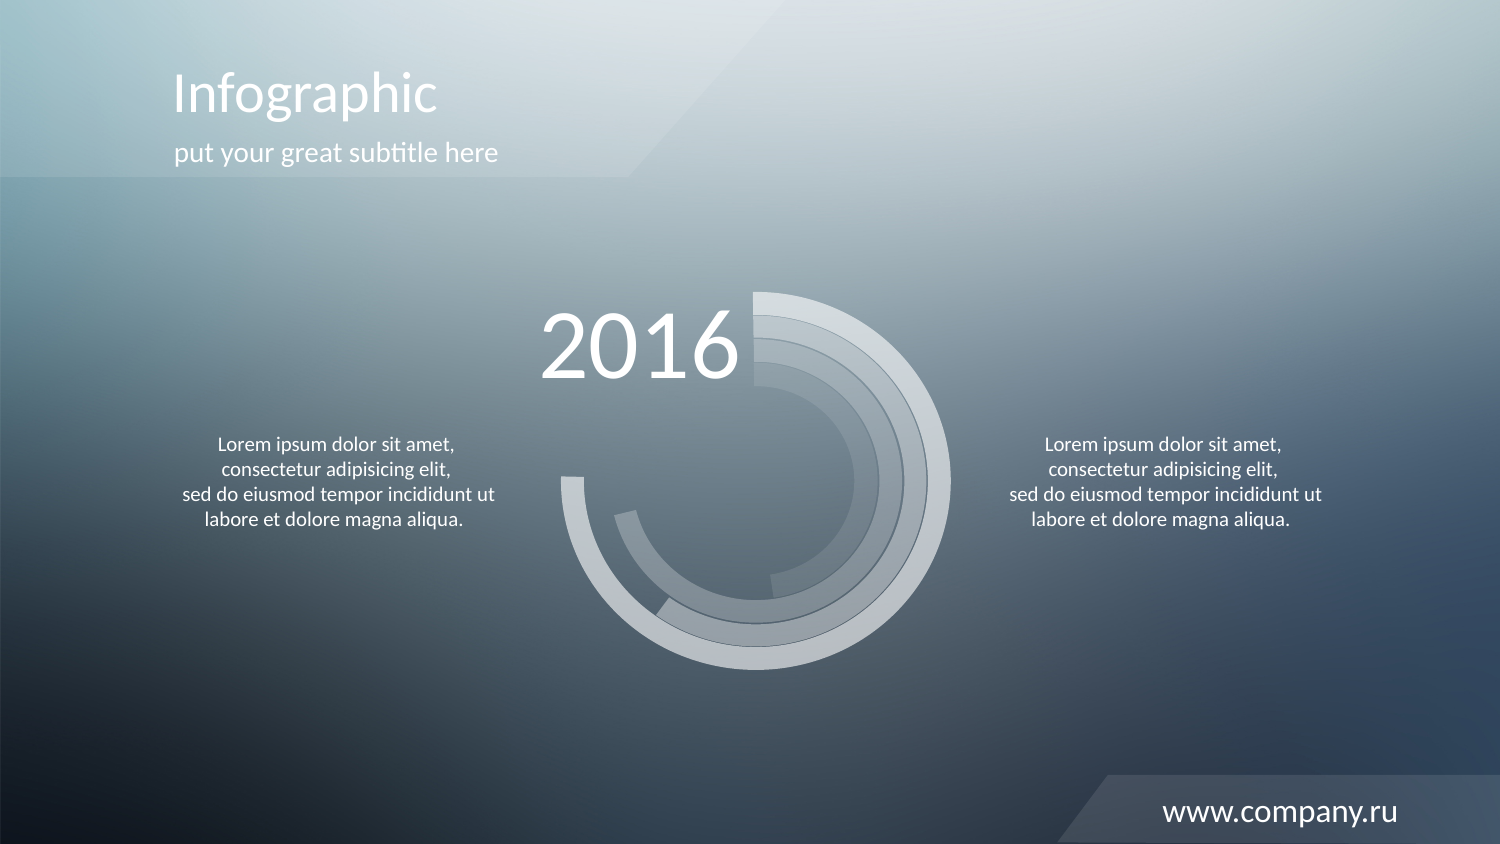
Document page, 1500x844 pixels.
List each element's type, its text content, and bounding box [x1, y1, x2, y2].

text_box [655, 318, 925, 644]
text_box Lorem ipsum dolor sit amet, consectetur adipisicing elit, sed do eiusmod tempor incididunt ut labore et dolore magna aliqua. [986, 422, 1341, 538]
text_box Lorem ipsum dolor sit amet, consectetur adipisicing elit, sed do eiusmod tempor incididunt ut labore et dolore magna aliqua. [159, 422, 514, 538]
text_box Infographic [158, 46, 454, 132]
picture [0, 0, 1500, 844]
text_box [757, 364, 877, 596]
text_box [612, 340, 902, 622]
text_box www.company.ru [1055, 772, 1500, 844]
text_box [558, 289, 953, 673]
text_box put your great subtitle here [159, 126, 514, 177]
text_box 2016 [523, 271, 757, 406]
text_box [0, 0, 788, 179]
